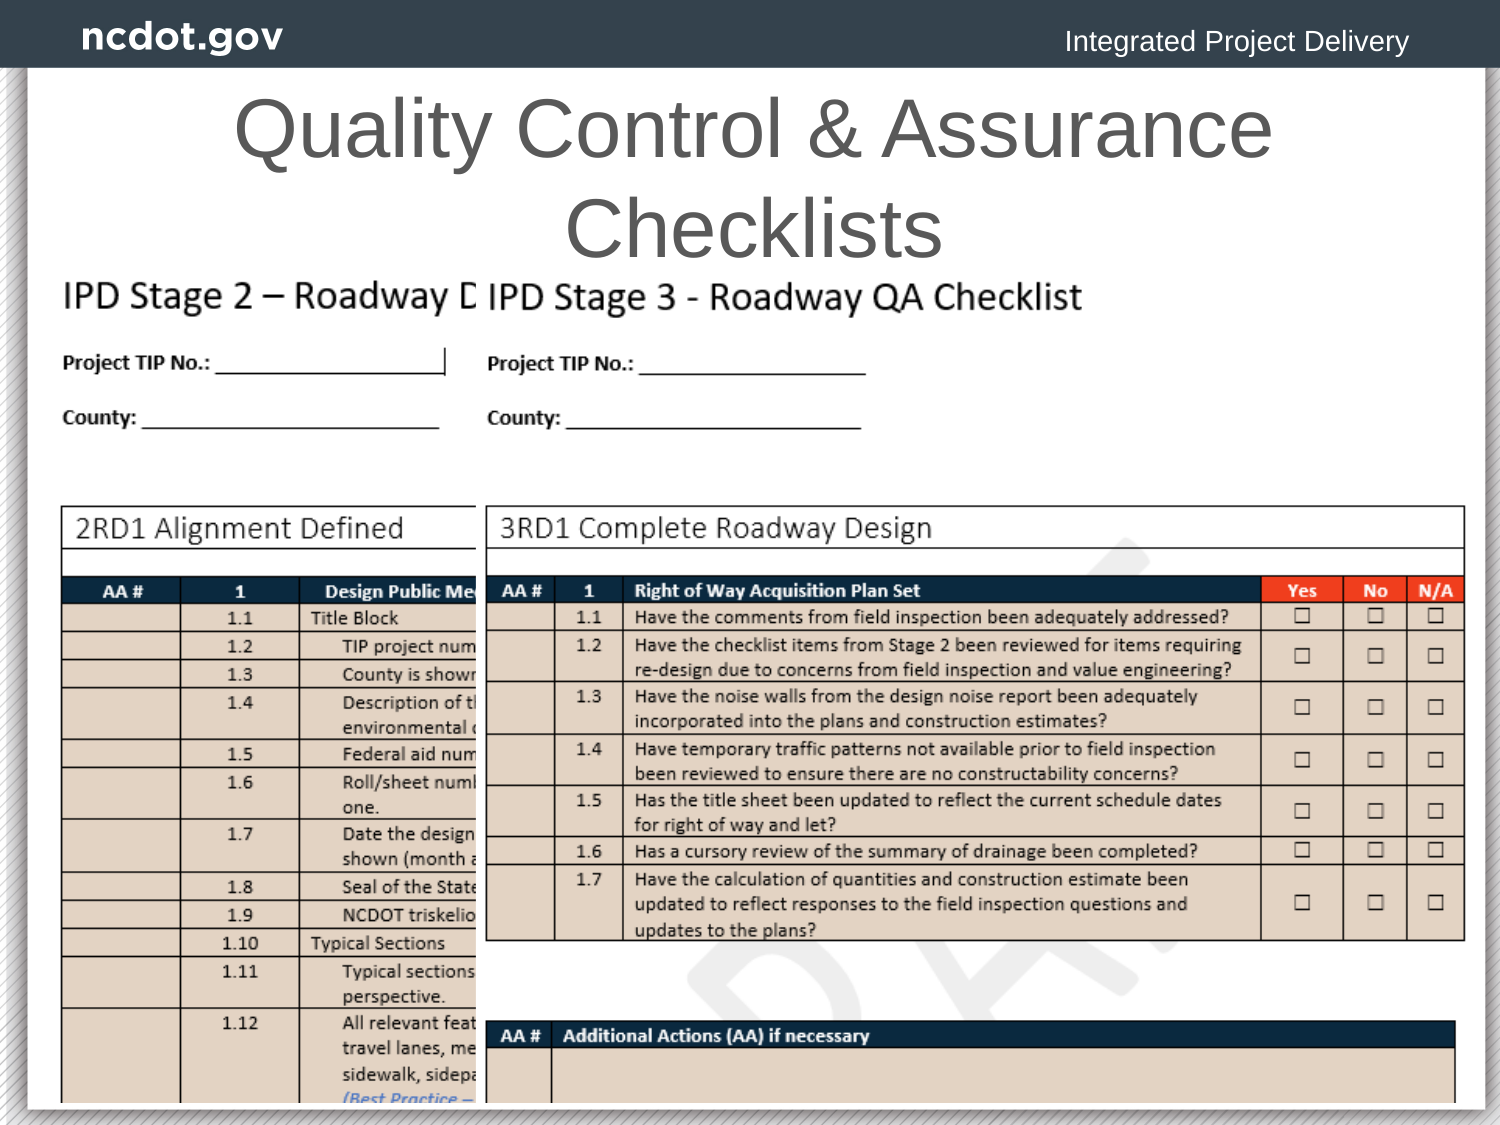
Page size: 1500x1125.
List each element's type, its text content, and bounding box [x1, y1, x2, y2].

title Quality Control & Assurance Checklists [25, 89, 1484, 259]
picture [0, 0, 1500, 1125]
list Integrated Project Delivery [793, 14, 1425, 60]
